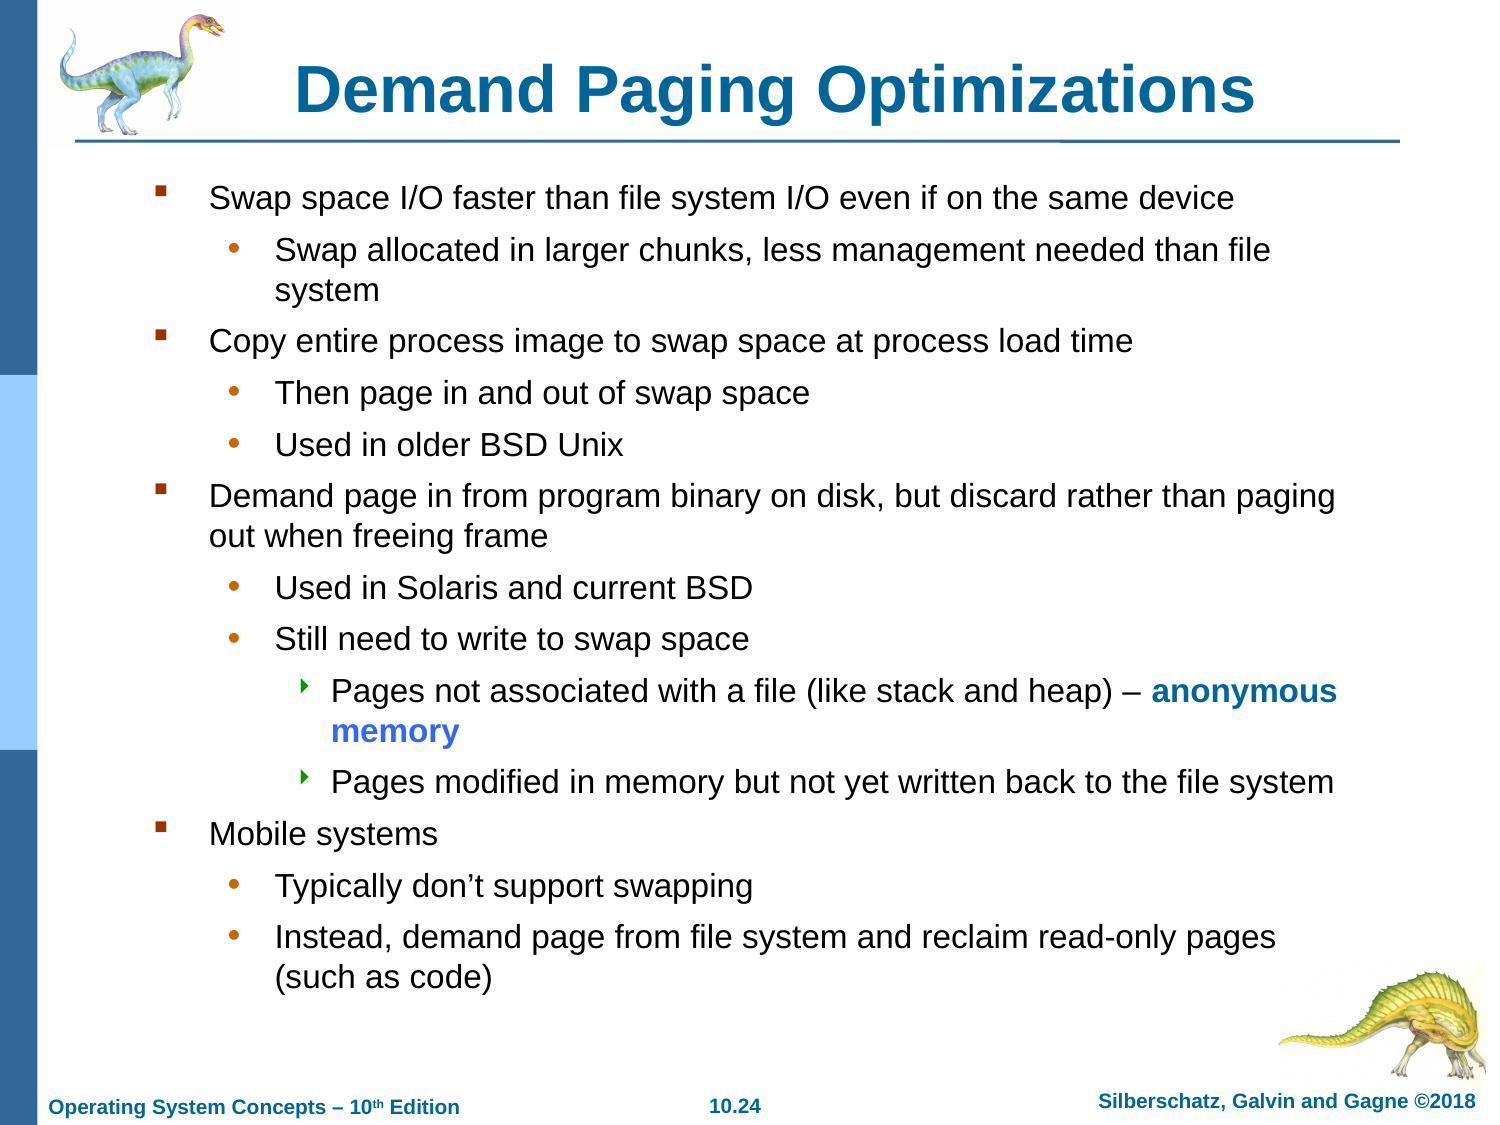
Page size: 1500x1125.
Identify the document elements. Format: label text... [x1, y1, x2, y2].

picture [1275, 959, 1486, 1090]
list Swap space I/O faster than file system I/O even if on the same device Swap allocated in larger chunks, less management needed than file system Copy entire process image to swap space at process load time Then page in and out of swap space Used in older BSD Unix Demand page in from program binary on disk, but discard rather than paging out when freeing frame Used in Solaris and current BSD Still need to write to swap space Pages not associated with a file (like stack and heap) – anonymous memory Pages modified in memory but not yet written back to the file system Mobile systems Typically don’t support swapping Instead, demand page from file system and reclaim read-only pages (such as code) [137, 168, 1380, 1028]
picture [46, 0, 243, 149]
title Demand Paging Optimizations [100, 39, 1451, 134]
